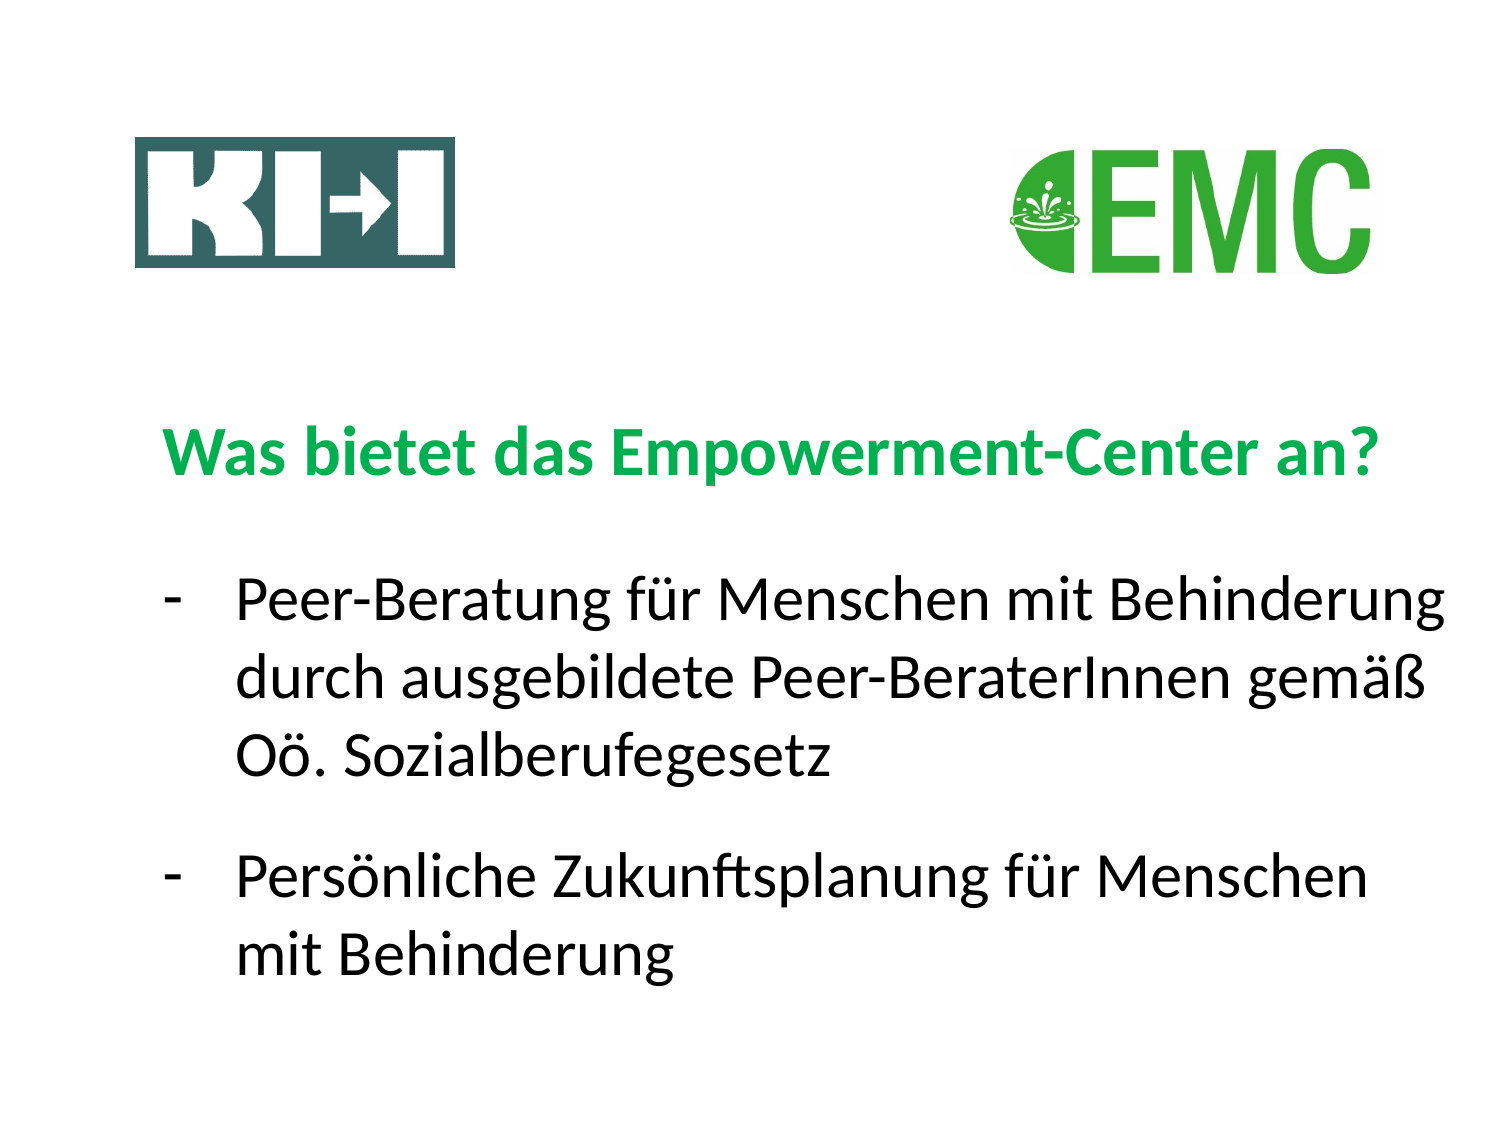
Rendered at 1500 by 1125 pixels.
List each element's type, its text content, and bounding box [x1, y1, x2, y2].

picture [1009, 148, 1384, 275]
subtitle Was bietet das Empowerment-Center an? Peer-Beratung für Menschen mit Behinderung durch ausgebildete Peer-BeraterInnen gemäß Oö. Sozialberufegesetz Persönliche Zukunftsplanung für Menschen mit Behinderung [147, 397, 1483, 1000]
picture [135, 136, 455, 268]
